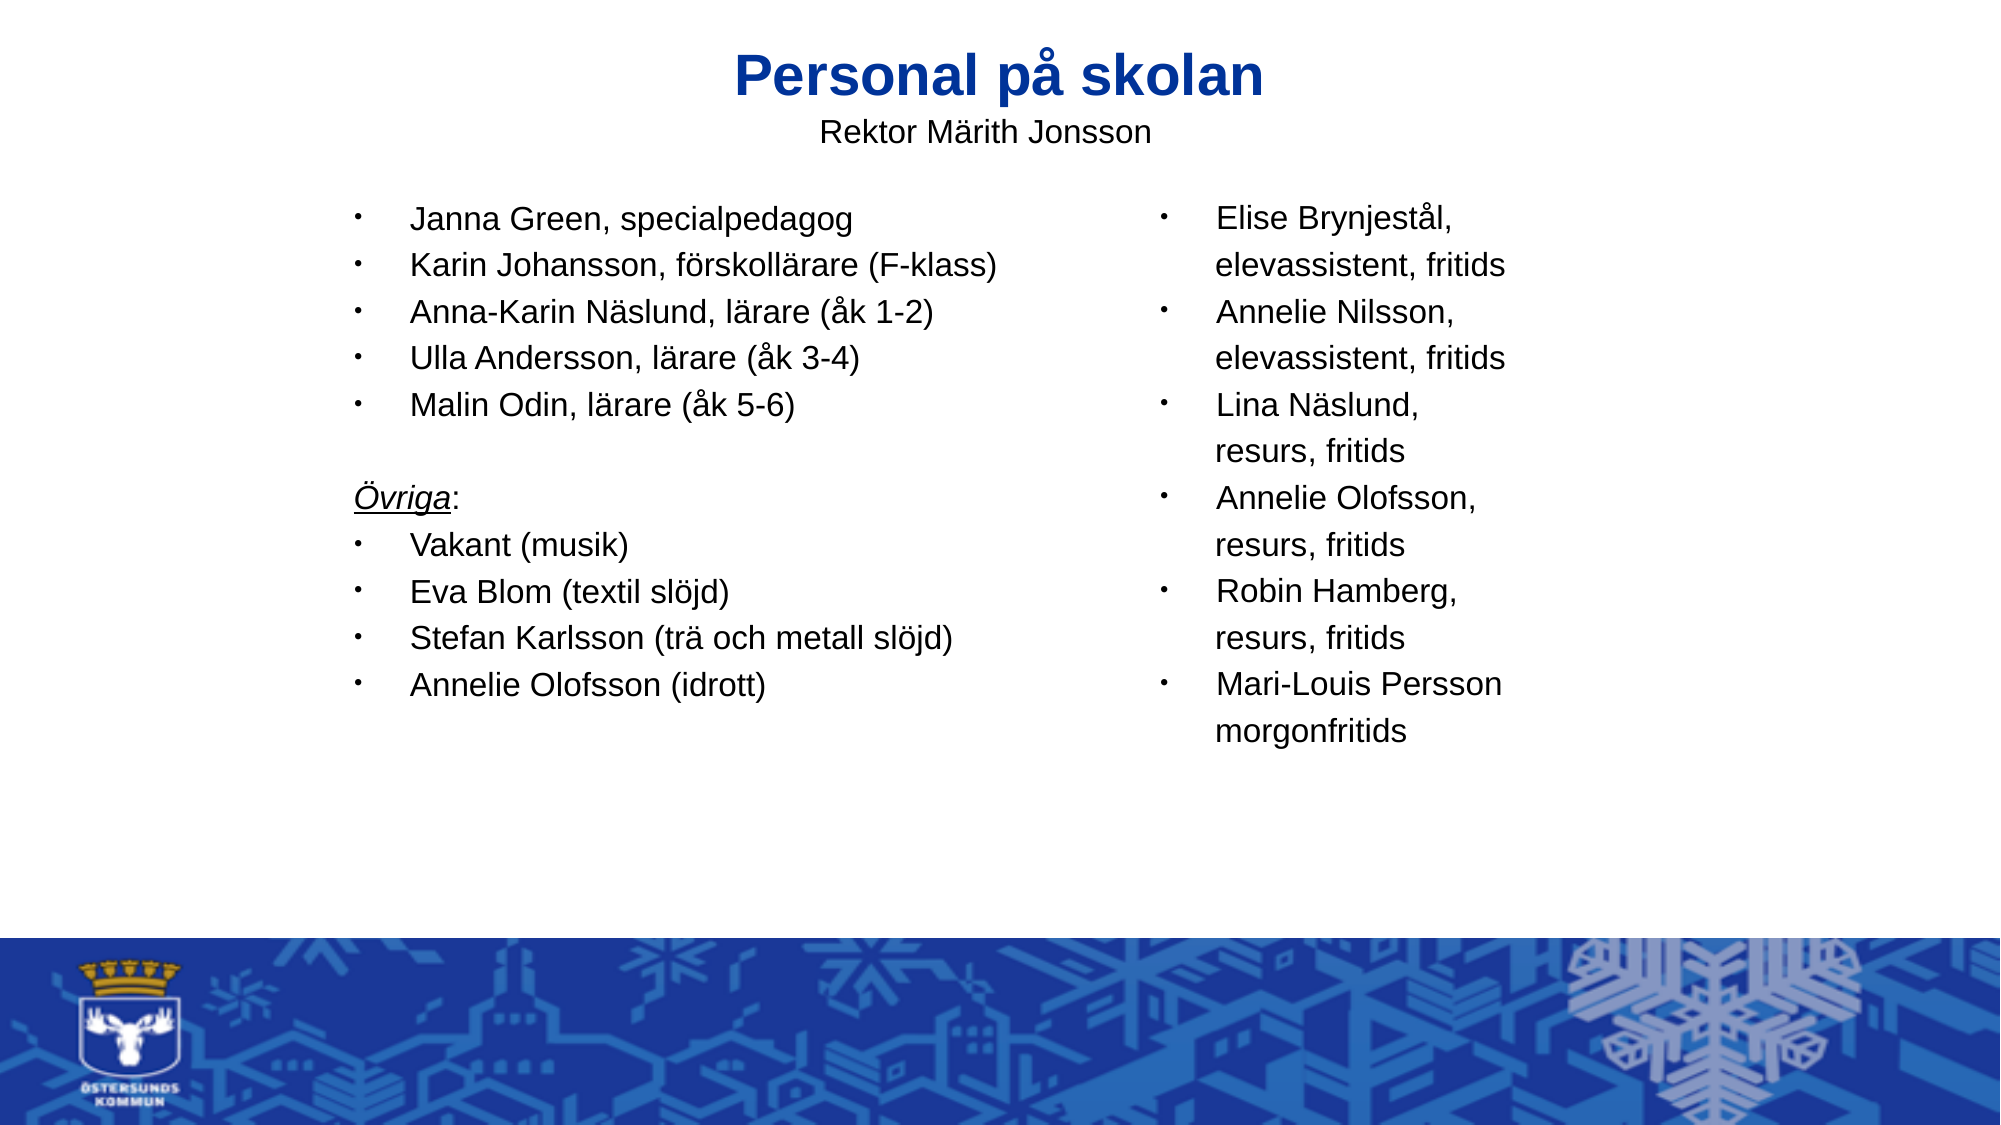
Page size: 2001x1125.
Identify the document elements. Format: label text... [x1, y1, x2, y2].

title Personal på skolan [362, 29, 1638, 133]
text_box Rektor Märith Jonsson [804, 103, 1255, 158]
list Janna Green, specialpedagog Karin Johansson, förskollärare (F-klass) Anna-Karin Näslund, lärare (åk 1-2) Ulla Andersson, lärare (åk 3-4) Malin Odin, lärare (åk 5-6) Övriga: Vakant (musik) Eva Blom (textil slöjd) Stefan Karlsson (trä och metall slöjd) Annelie Olofsson (idrott) [338, 189, 1024, 843]
picture [0, 938, 2000, 1125]
list Elise Brynjestål, elevassistent, fritids Annelie Nilsson, elevassistent, fritids Lina Näslund, resurs, fritids Annelie Olofsson, resurs, fritids Robin Hamberg, resurs, fritids Mari-Louis Persson morgonfritids [1144, 189, 1770, 880]
